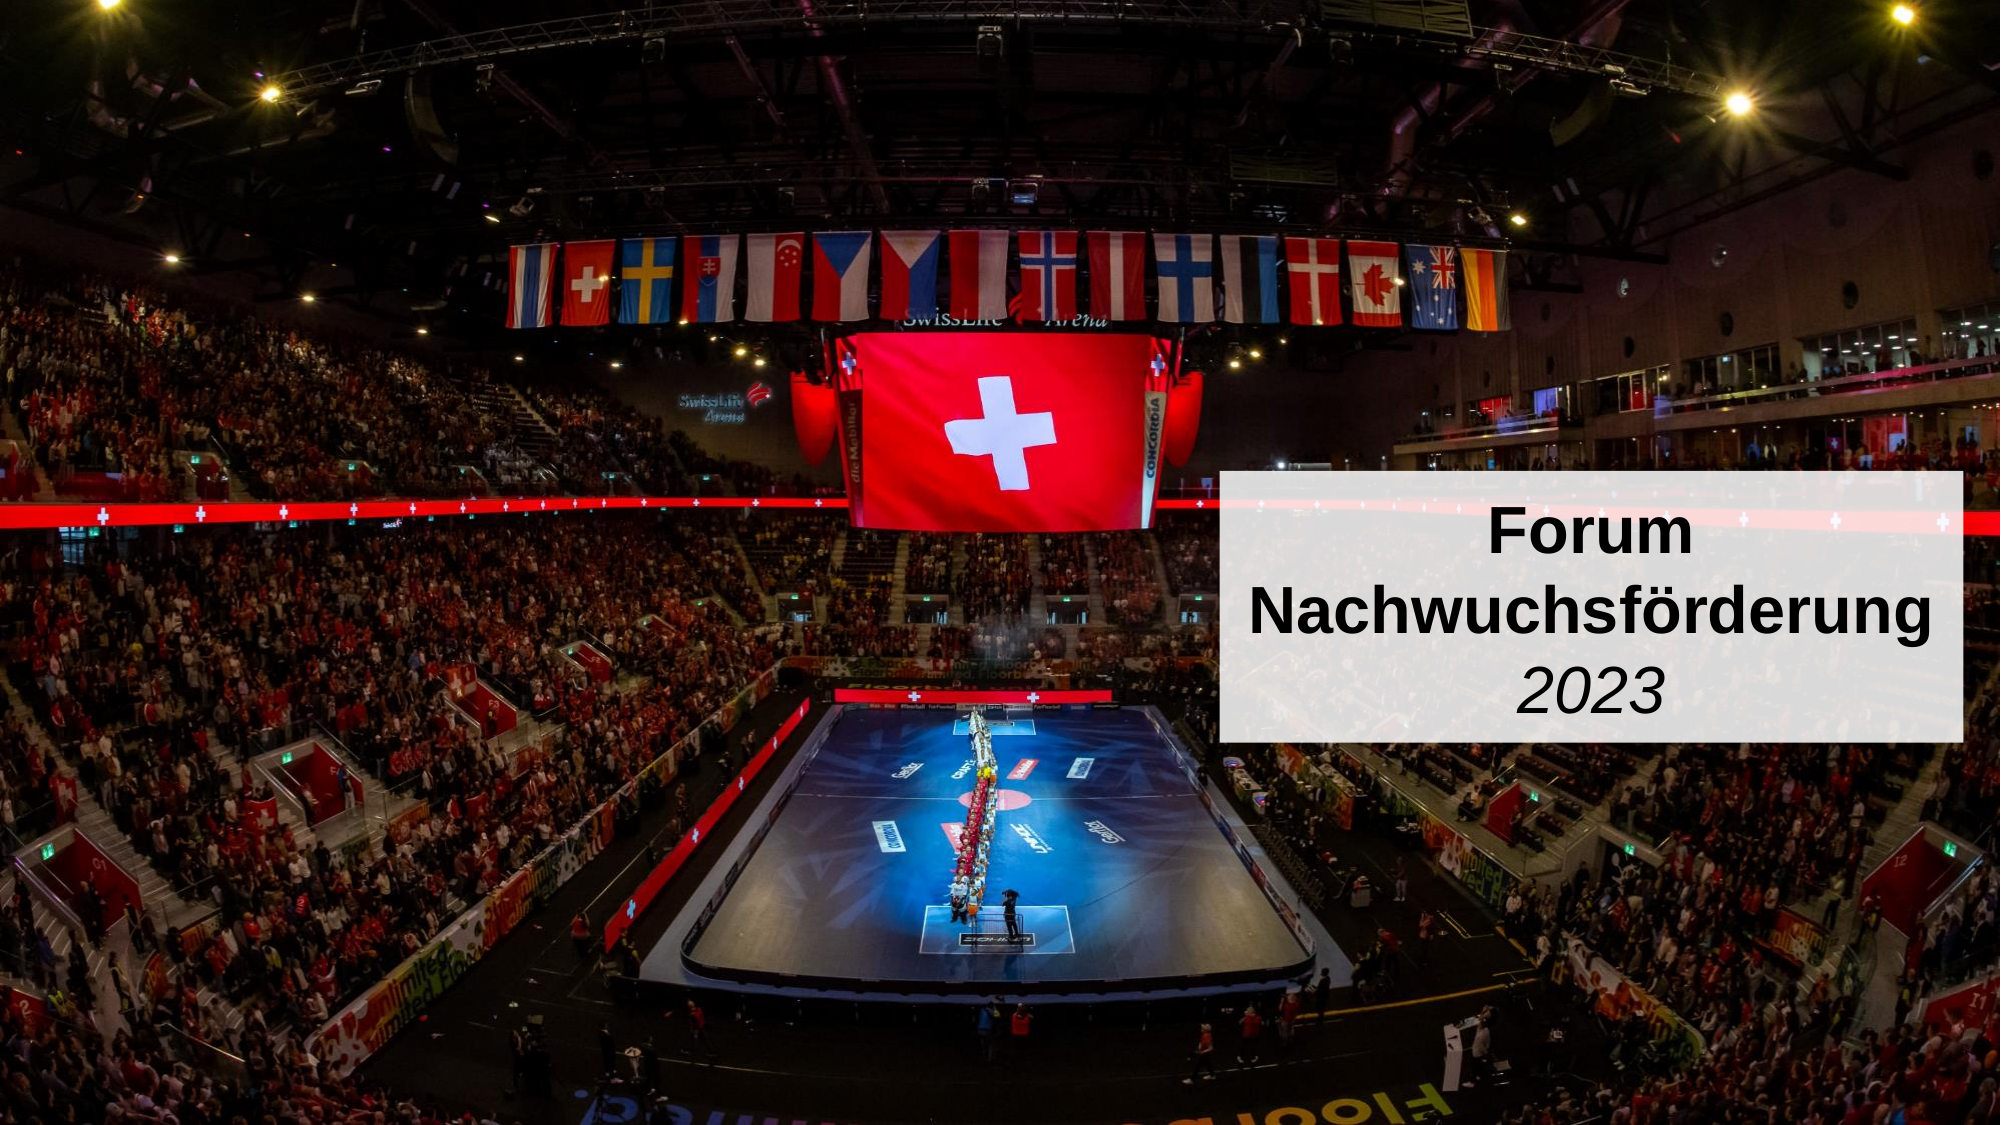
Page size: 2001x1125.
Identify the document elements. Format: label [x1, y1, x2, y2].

list [0, 0, 2000, 1125]
